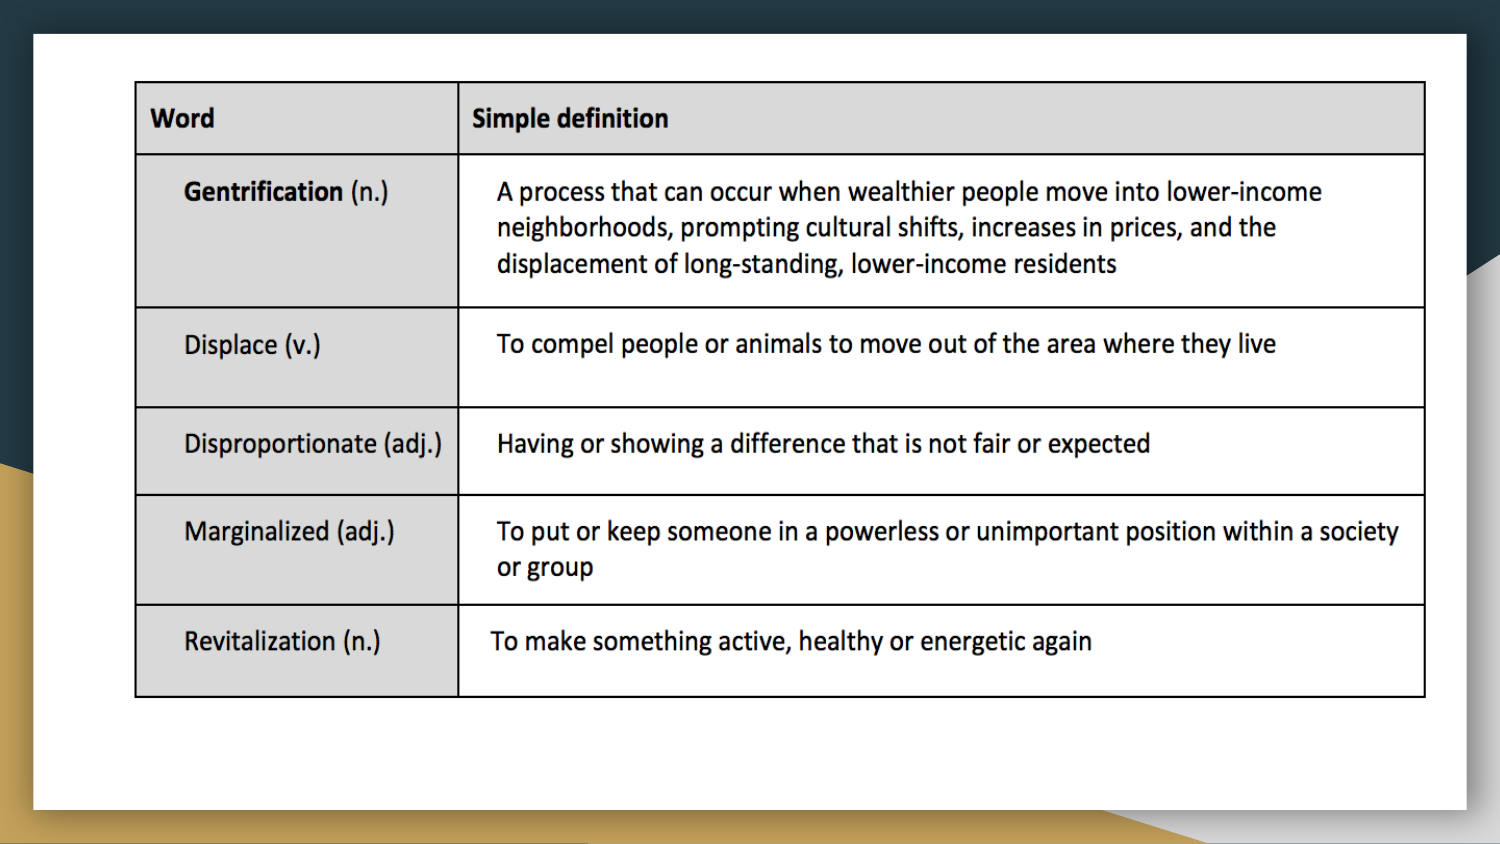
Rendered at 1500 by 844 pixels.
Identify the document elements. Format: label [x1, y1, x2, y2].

picture [46, 50, 1456, 758]
